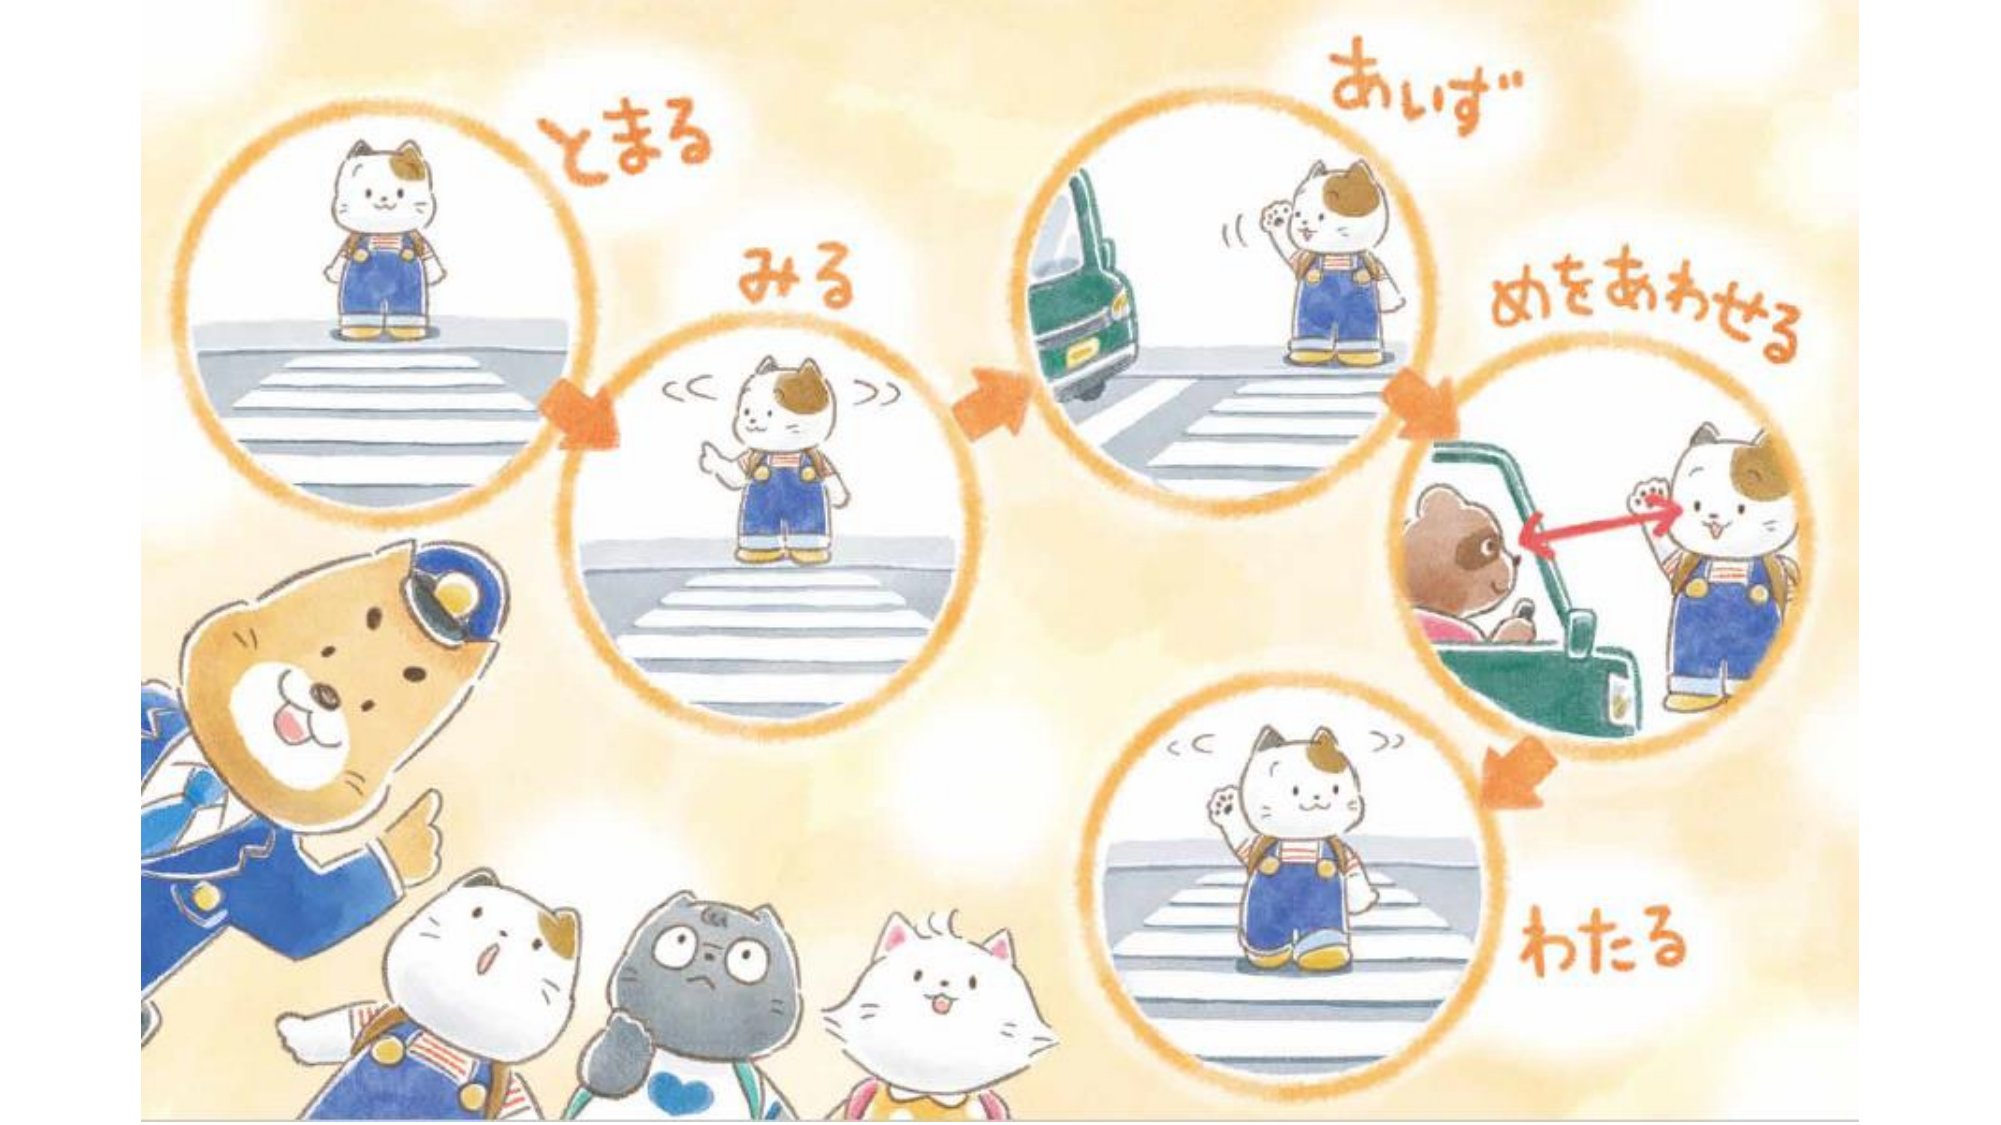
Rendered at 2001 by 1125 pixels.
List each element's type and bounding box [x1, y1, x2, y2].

picture [141, 0, 1859, 1122]
